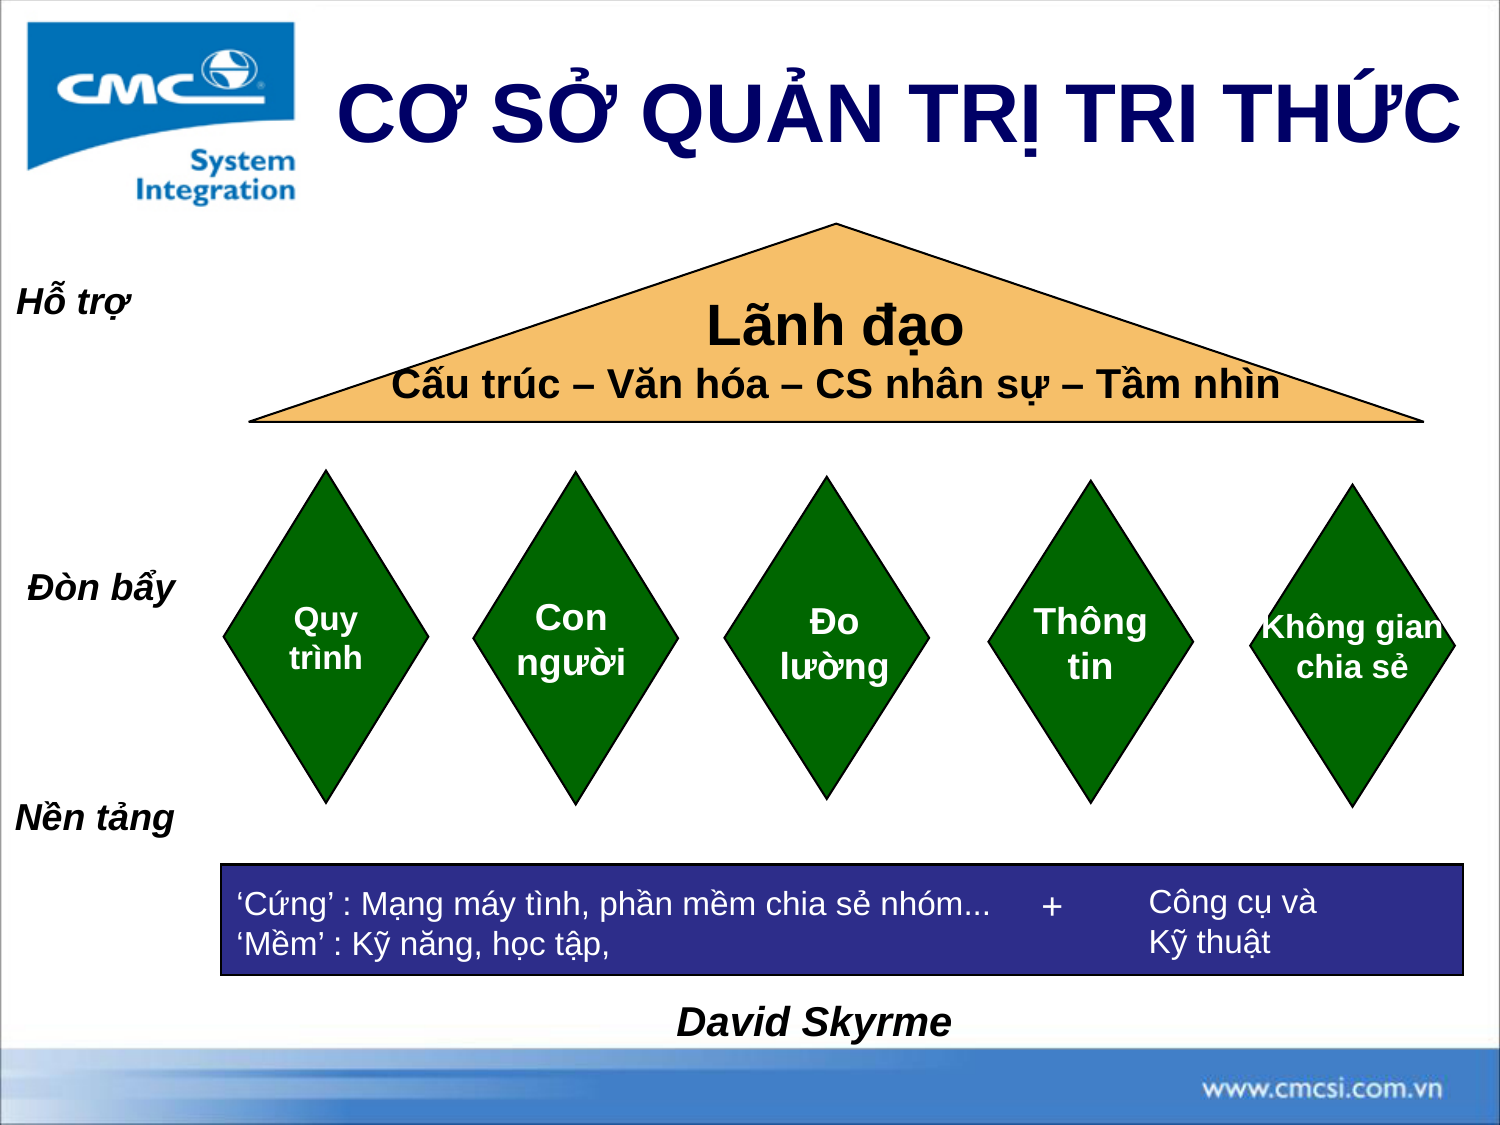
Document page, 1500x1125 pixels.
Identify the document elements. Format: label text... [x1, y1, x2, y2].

text_box Đòn bẩy [12, 555, 259, 615]
text_box Hỗ trợ [1, 269, 240, 329]
text_box [754, 476, 899, 590]
text_box Nền tảng [0, 785, 304, 846]
text_box Con người [498, 585, 644, 691]
text_box [724, 610, 742, 666]
text_box [473, 598, 498, 679]
text_box Công cụ và Kỹ thuật [1133, 872, 1332, 968]
text_box ‘Cứng’ : Mạng máy tình, phần mềm chia sẻ nhóm... ‘Mềm’ : Kỹ năng, học tập, [221, 875, 1010, 970]
text_box [220, 864, 1463, 975]
text_box Thông tin [988, 480, 1194, 803]
text_box Quy trình [223, 470, 429, 803]
text_box [505, 472, 679, 805]
text_box + [1026, 874, 1079, 934]
text_box Đo lường [742, 590, 927, 695]
picture [0, 0, 1500, 1125]
text_box Không gian chia sẻ [1250, 484, 1455, 807]
text_box CƠ SỞ QUẢN TRỊ TRI THỨC [262, 18, 1500, 200]
text_box Lãnh đạo Cấu trúc – Văn hóa – CS nhân sự – Tầm nhìn [248, 223, 1424, 422]
text_box David Skyrme [609, 987, 1020, 1053]
text_box [760, 695, 893, 799]
